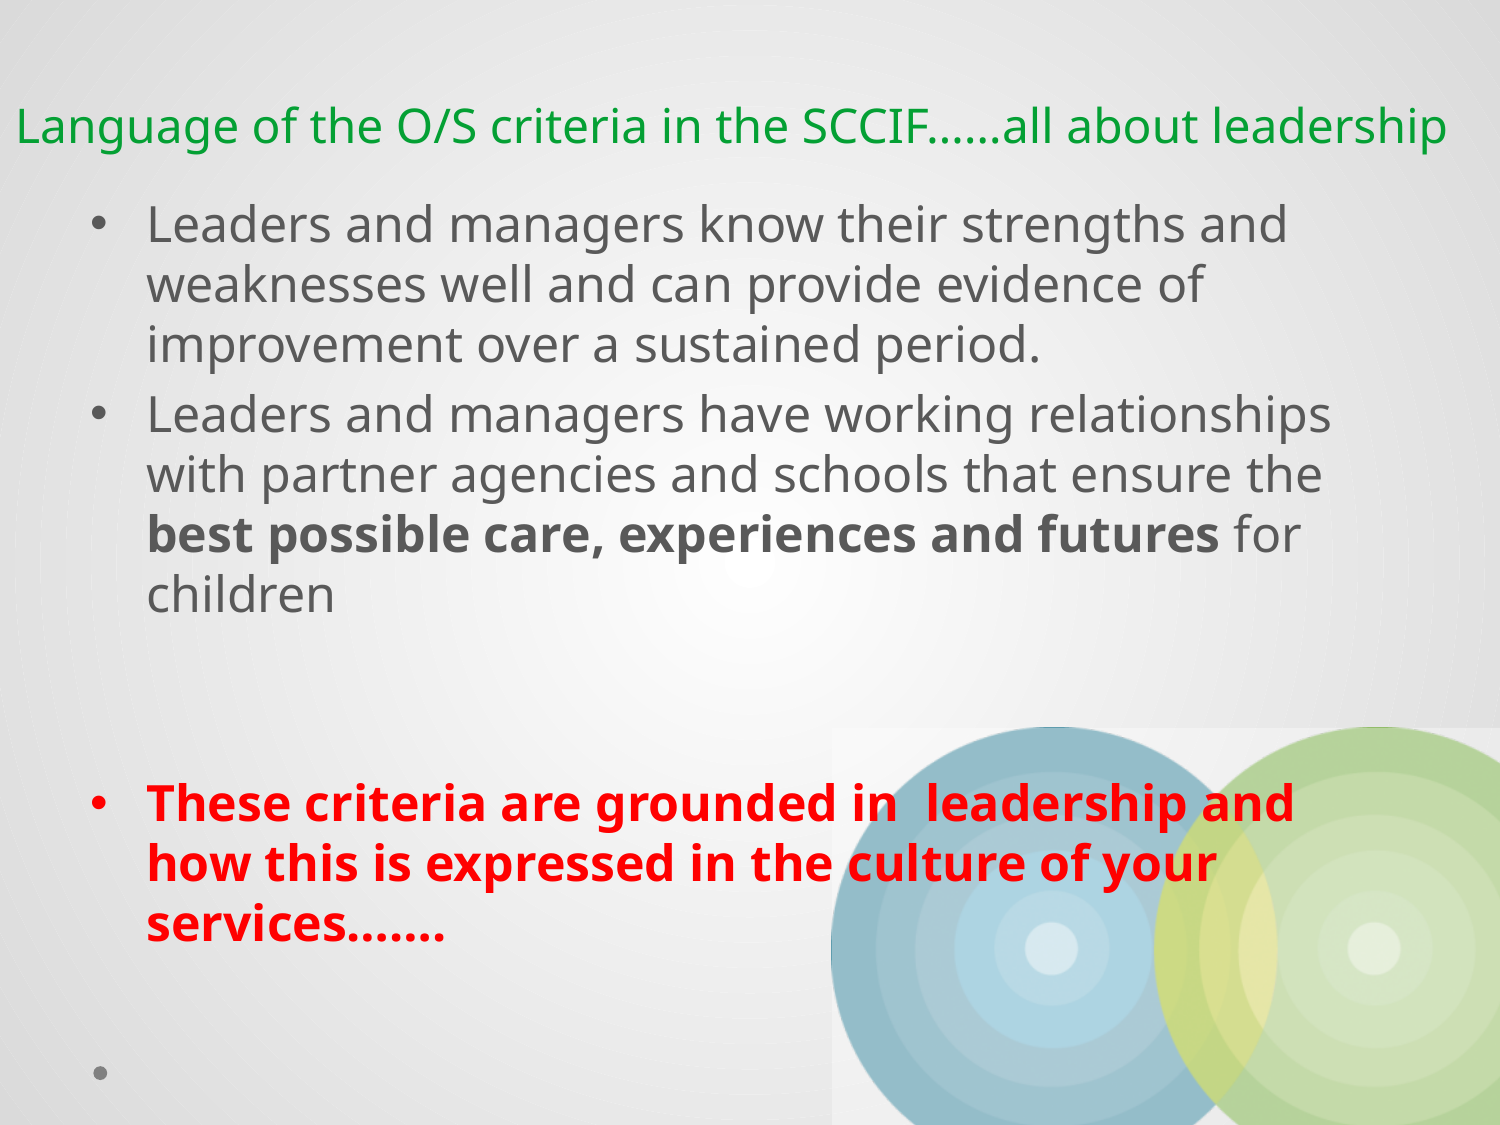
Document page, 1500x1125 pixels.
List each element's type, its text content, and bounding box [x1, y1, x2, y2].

title Language of the O/S criteria in the SCCIF……all about leadership [0, 35, 1483, 161]
list Leaders and managers know their strengths and weaknesses well and can provide evidence of improvement over a sustained period. Leaders and managers have working relationships with partner agencies and schools that ensure the best possible care, experiences and futures for children These criteria are grounded in leadership and how this is expressed in the culture of your services……. [75, 184, 1425, 1005]
